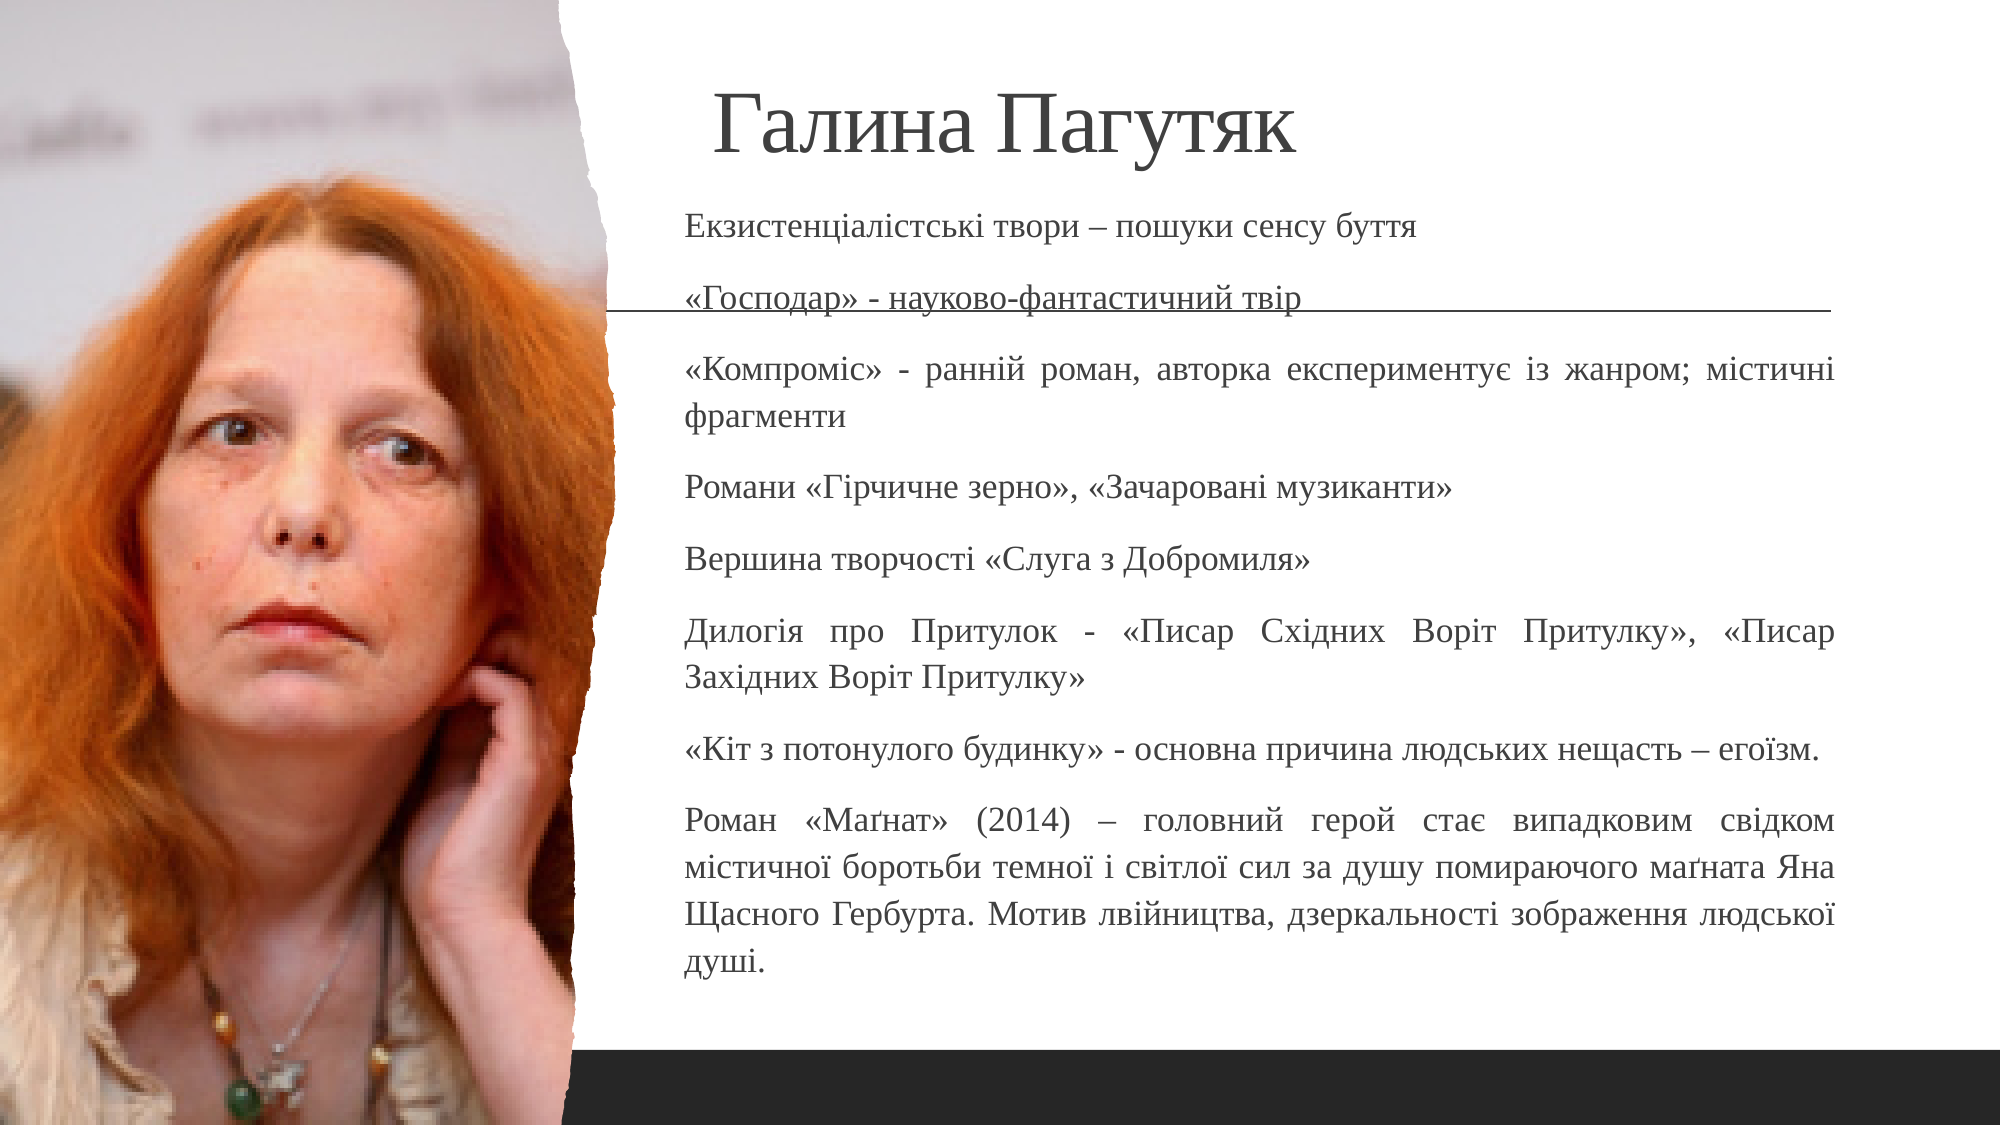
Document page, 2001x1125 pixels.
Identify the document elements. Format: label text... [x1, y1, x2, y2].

picture [0, 0, 617, 1125]
title Галина Пагутяк [697, 66, 1810, 190]
list Екзистенціалістські твори – пошуки сенсу буття «Господар» - науково-фантастичний твір «Компроміс» - ранній роман, авторка експериментує із жанром; містичні фрагменти Романи «Гірчичне зерно», «Зачаровані музиканти» Вершина творчості «Слуга з Добромиля» Дилогія про Притулок - «Писар Східних Воріт Притулку», «Писар Західних Воріт Притулку» «Кіт з потонулого будинку» - основна причина людських нещасть – егоїзм. Роман «Маґнат» (2014) – головний герой стає випадковим свідком містичної боротьби темної і світлої сил за душу помираючого маґната Яна Щасного Гербурта. Мотив лвійництва, дзеркальності зображення людської душі. [670, 190, 1837, 1013]
